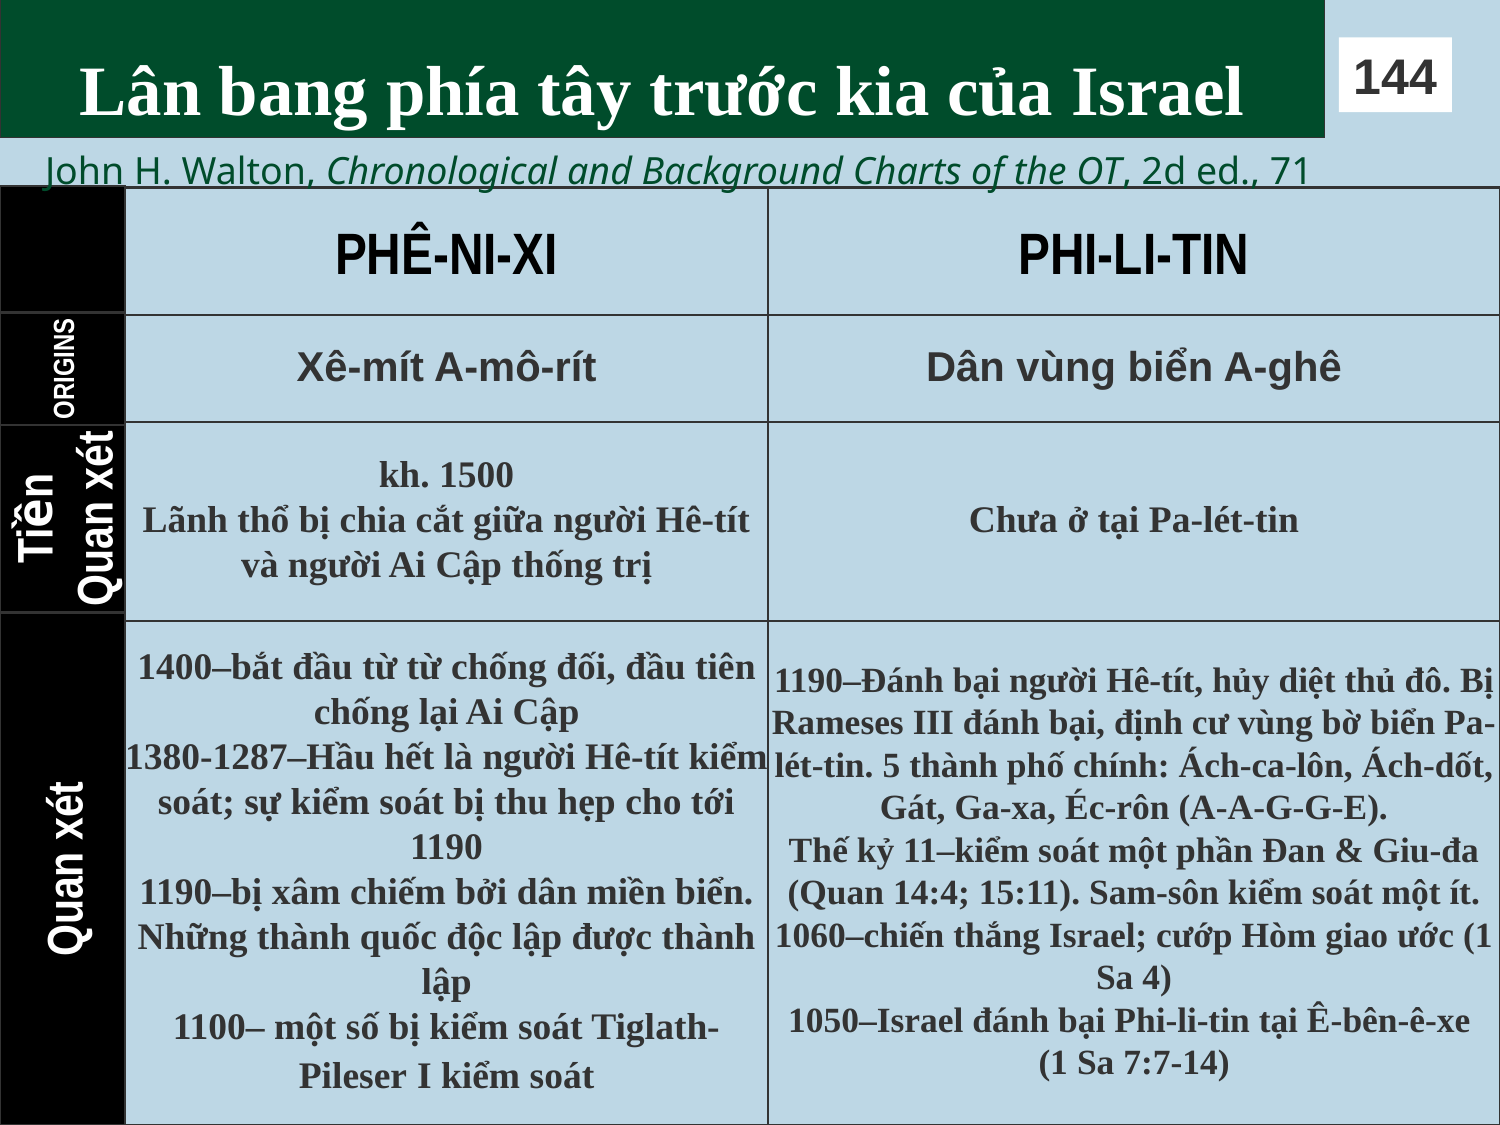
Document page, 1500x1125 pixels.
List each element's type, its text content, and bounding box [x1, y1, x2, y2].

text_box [0, 185, 1500, 1125]
text_box 144 [1338, 37, 1452, 113]
title Lân bang phía tây trước kia của Israel [0, 0, 1325, 138]
text_box John H. Walton, Chronological and Background Charts of the OT, 2d ed., 71 [30, 139, 1328, 184]
